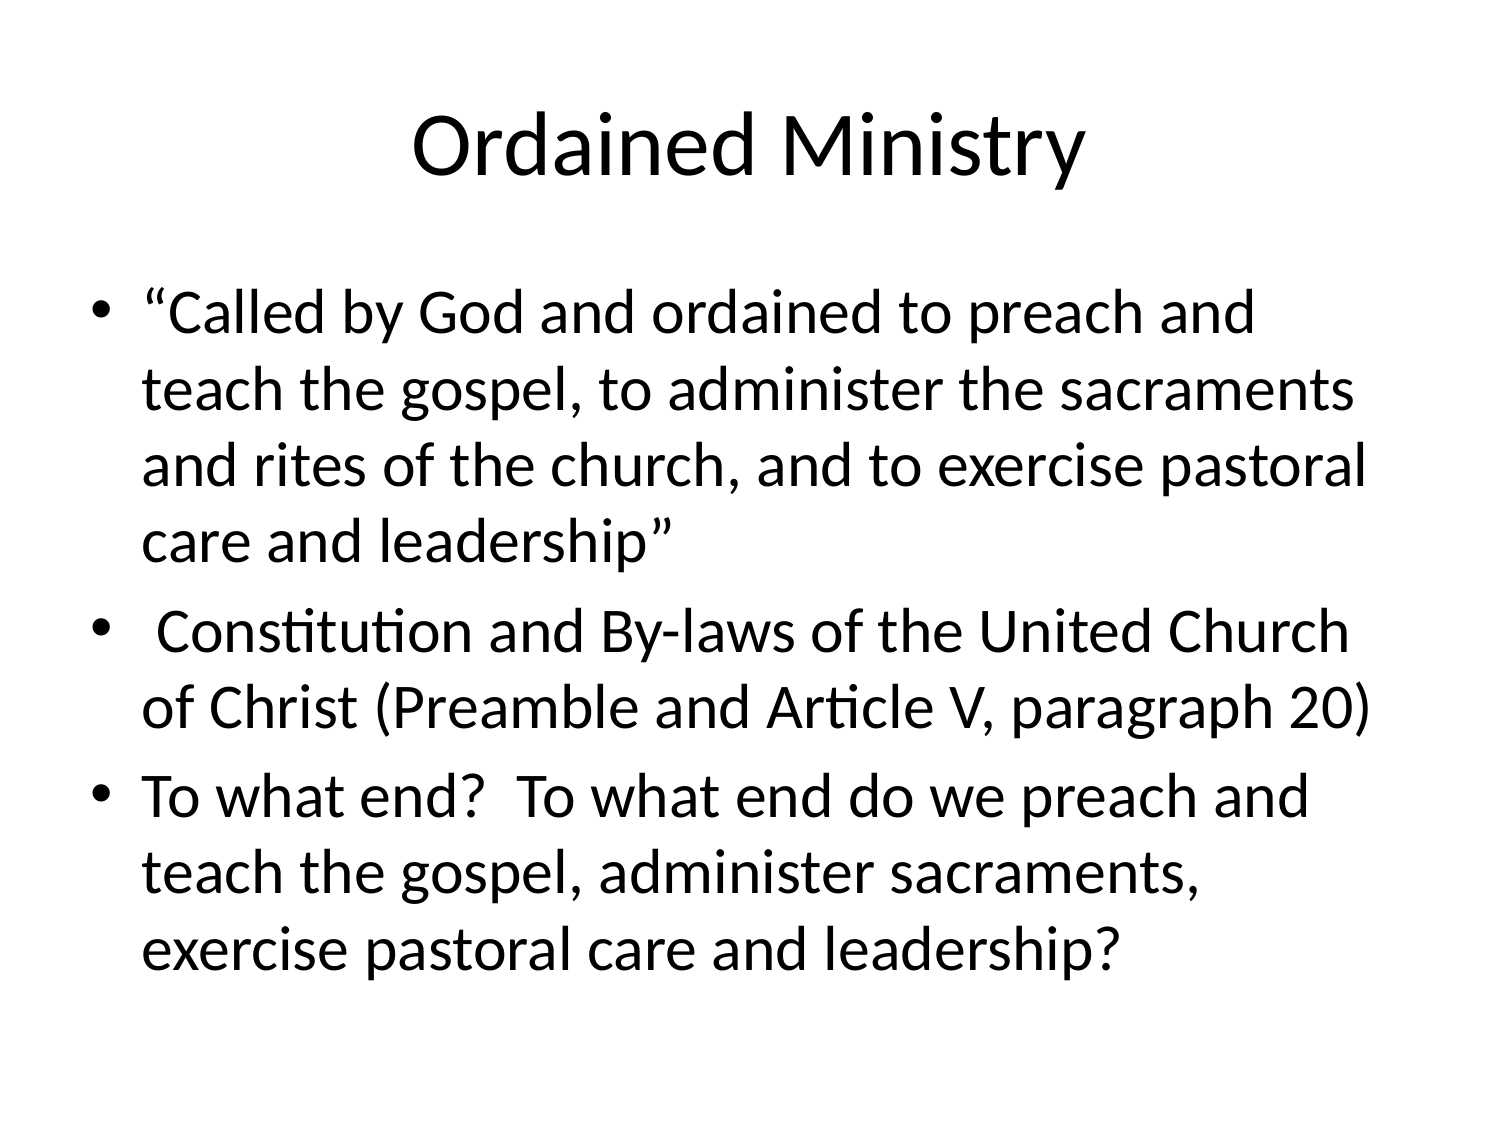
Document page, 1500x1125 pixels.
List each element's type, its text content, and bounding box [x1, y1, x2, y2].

list “Called by God and ordained to preach and teach the gospel, to administer the sacraments and rites of the church, and to exercise pastoral care and leadership” Constitution and By-laws of the United Church of Christ (Preamble and Article V, paragraph 20) To what end? To what end do we preach and teach the gospel, administer sacraments, exercise pastoral care and leadership? [75, 262, 1425, 1005]
title Ordained Ministry [75, 45, 1425, 233]
